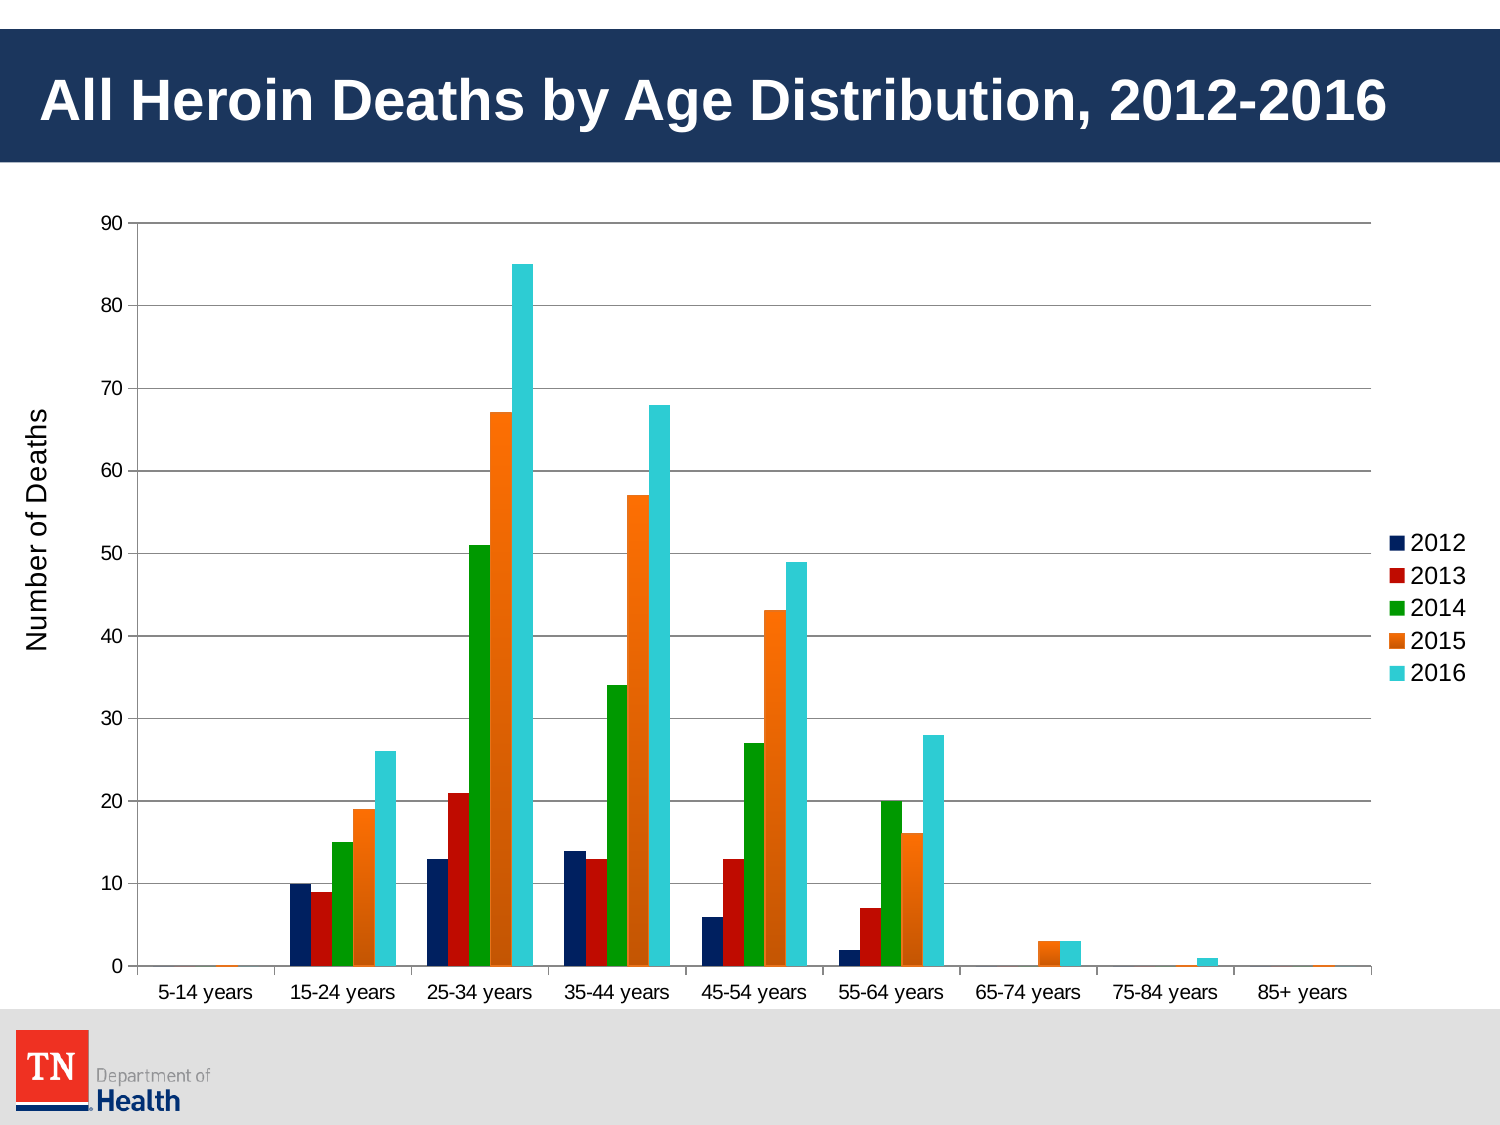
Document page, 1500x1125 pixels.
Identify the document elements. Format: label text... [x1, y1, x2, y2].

chart [12, 199, 1488, 1017]
title All Heroin Deaths by Age Distribution, 2012-2016 [24, 29, 1475, 165]
